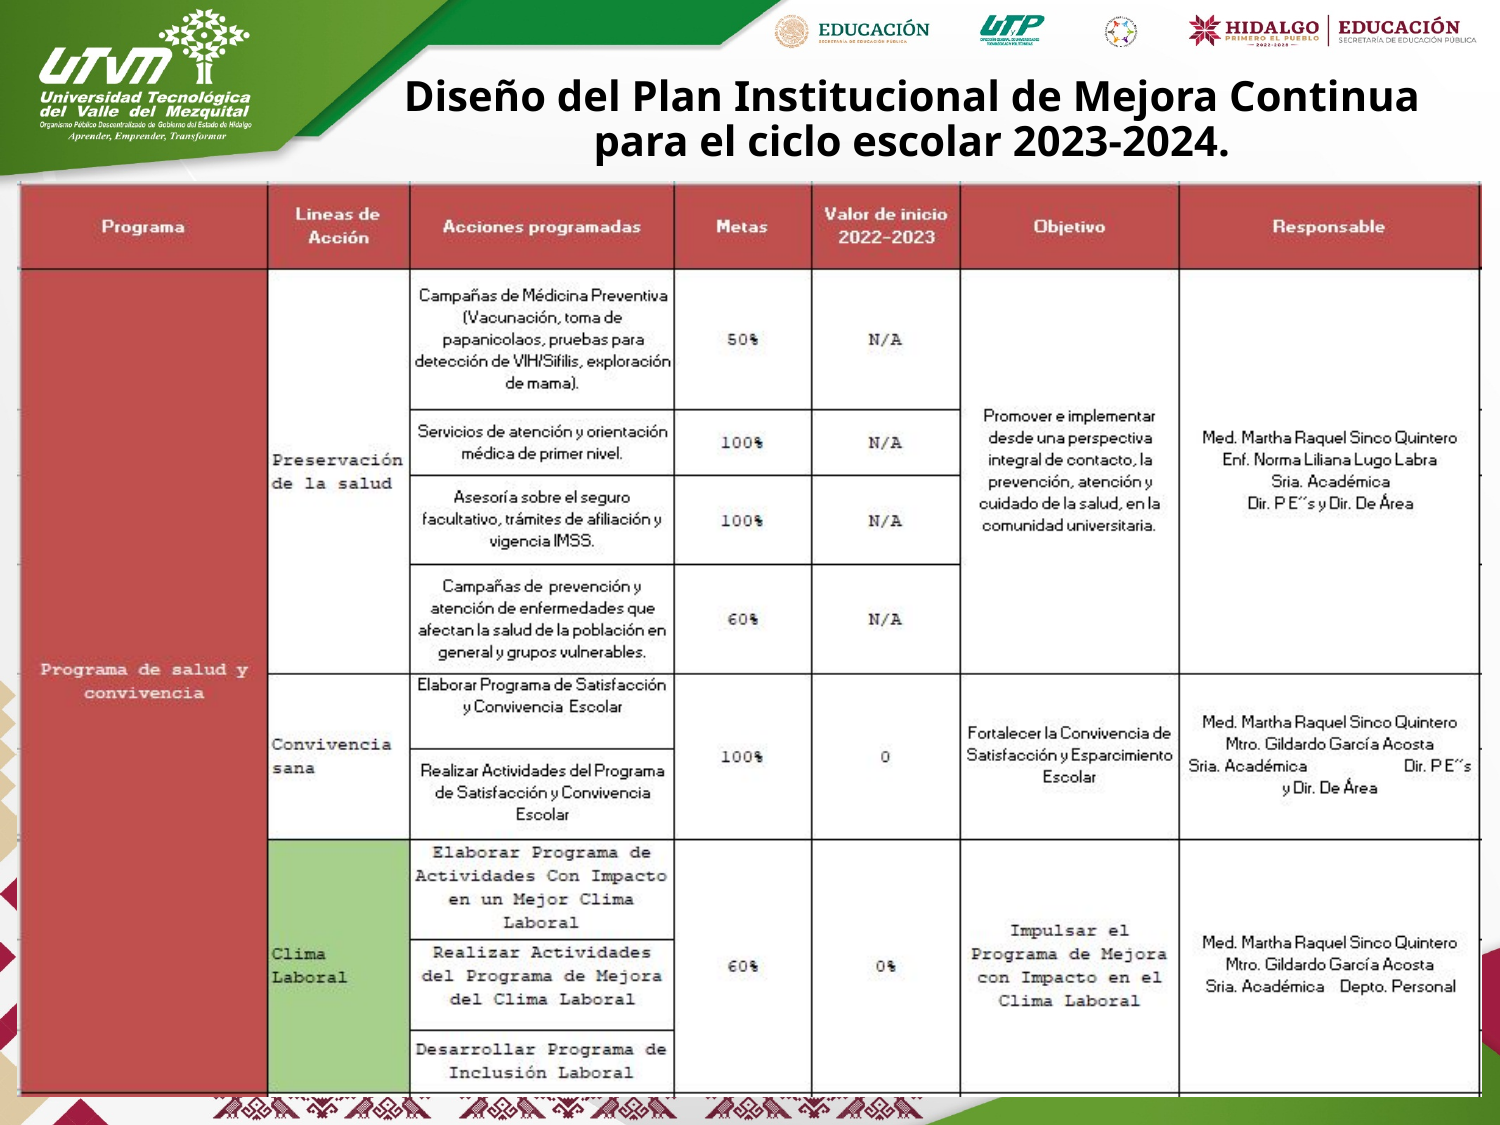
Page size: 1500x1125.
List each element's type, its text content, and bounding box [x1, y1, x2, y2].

picture [0, 0, 1500, 1125]
text_box Diseño del Plan Institucional de Mejora Continua para el ciclo escolar 2023-2024. [386, 60, 1438, 181]
